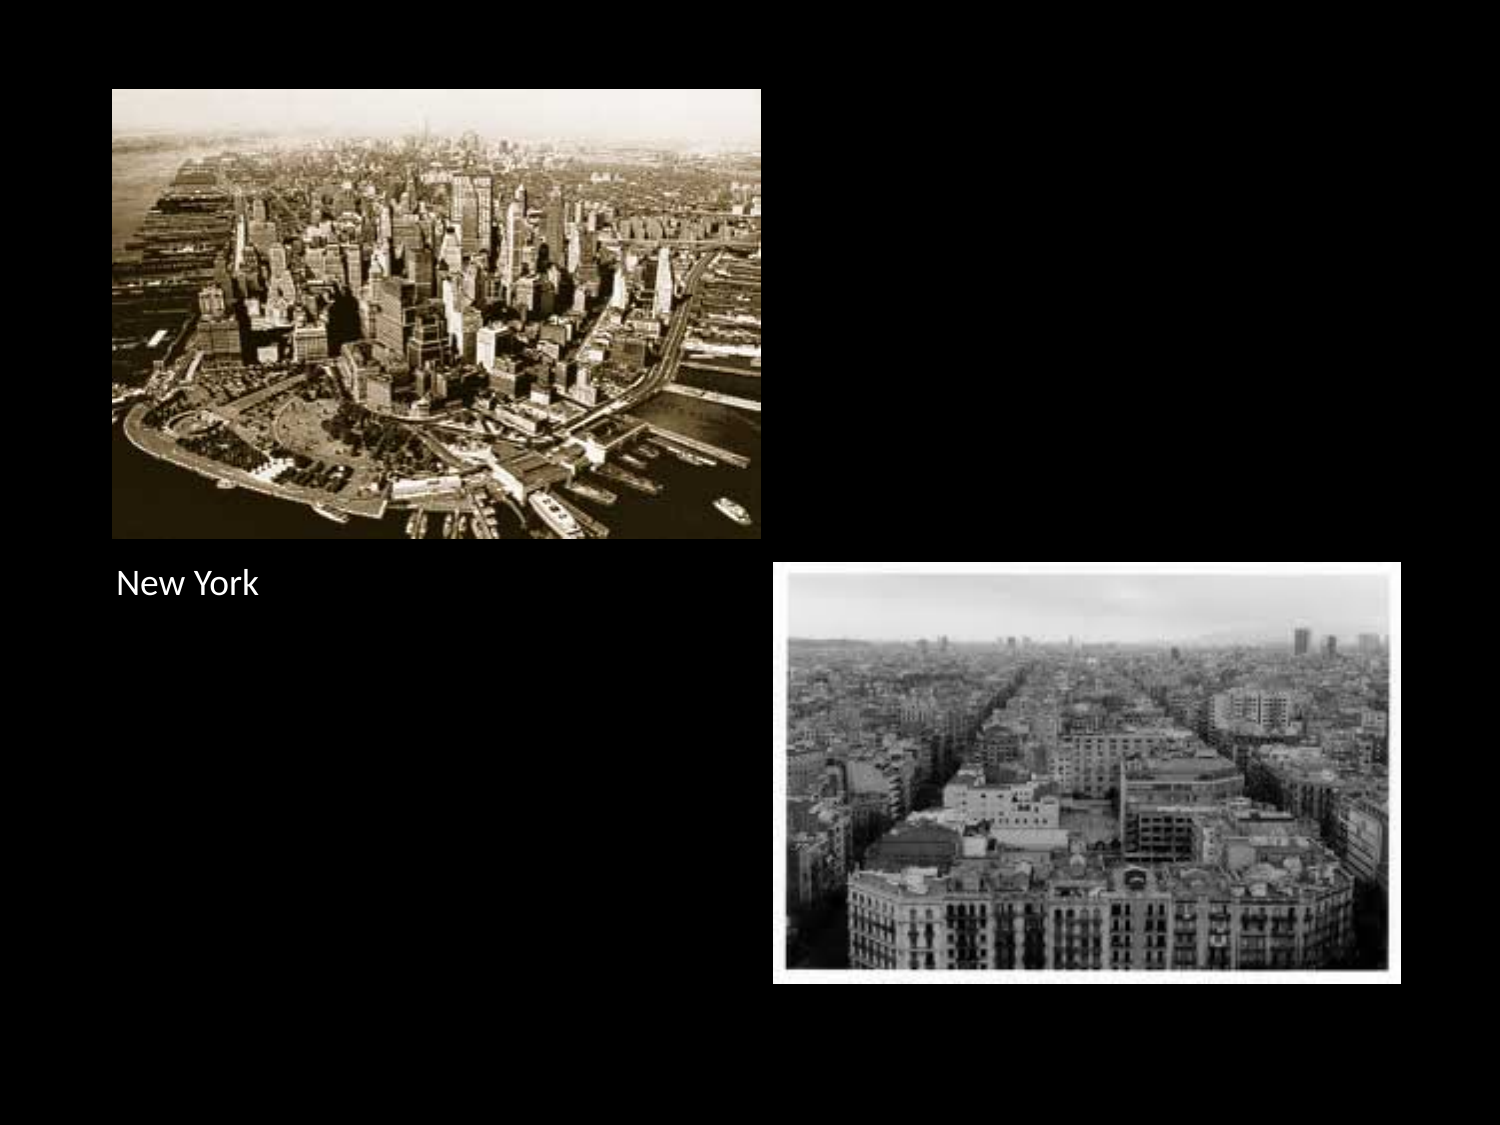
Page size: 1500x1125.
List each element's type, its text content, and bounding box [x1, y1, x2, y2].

text_box New York [101, 550, 275, 611]
picture [111, 89, 761, 540]
picture [773, 561, 1401, 984]
